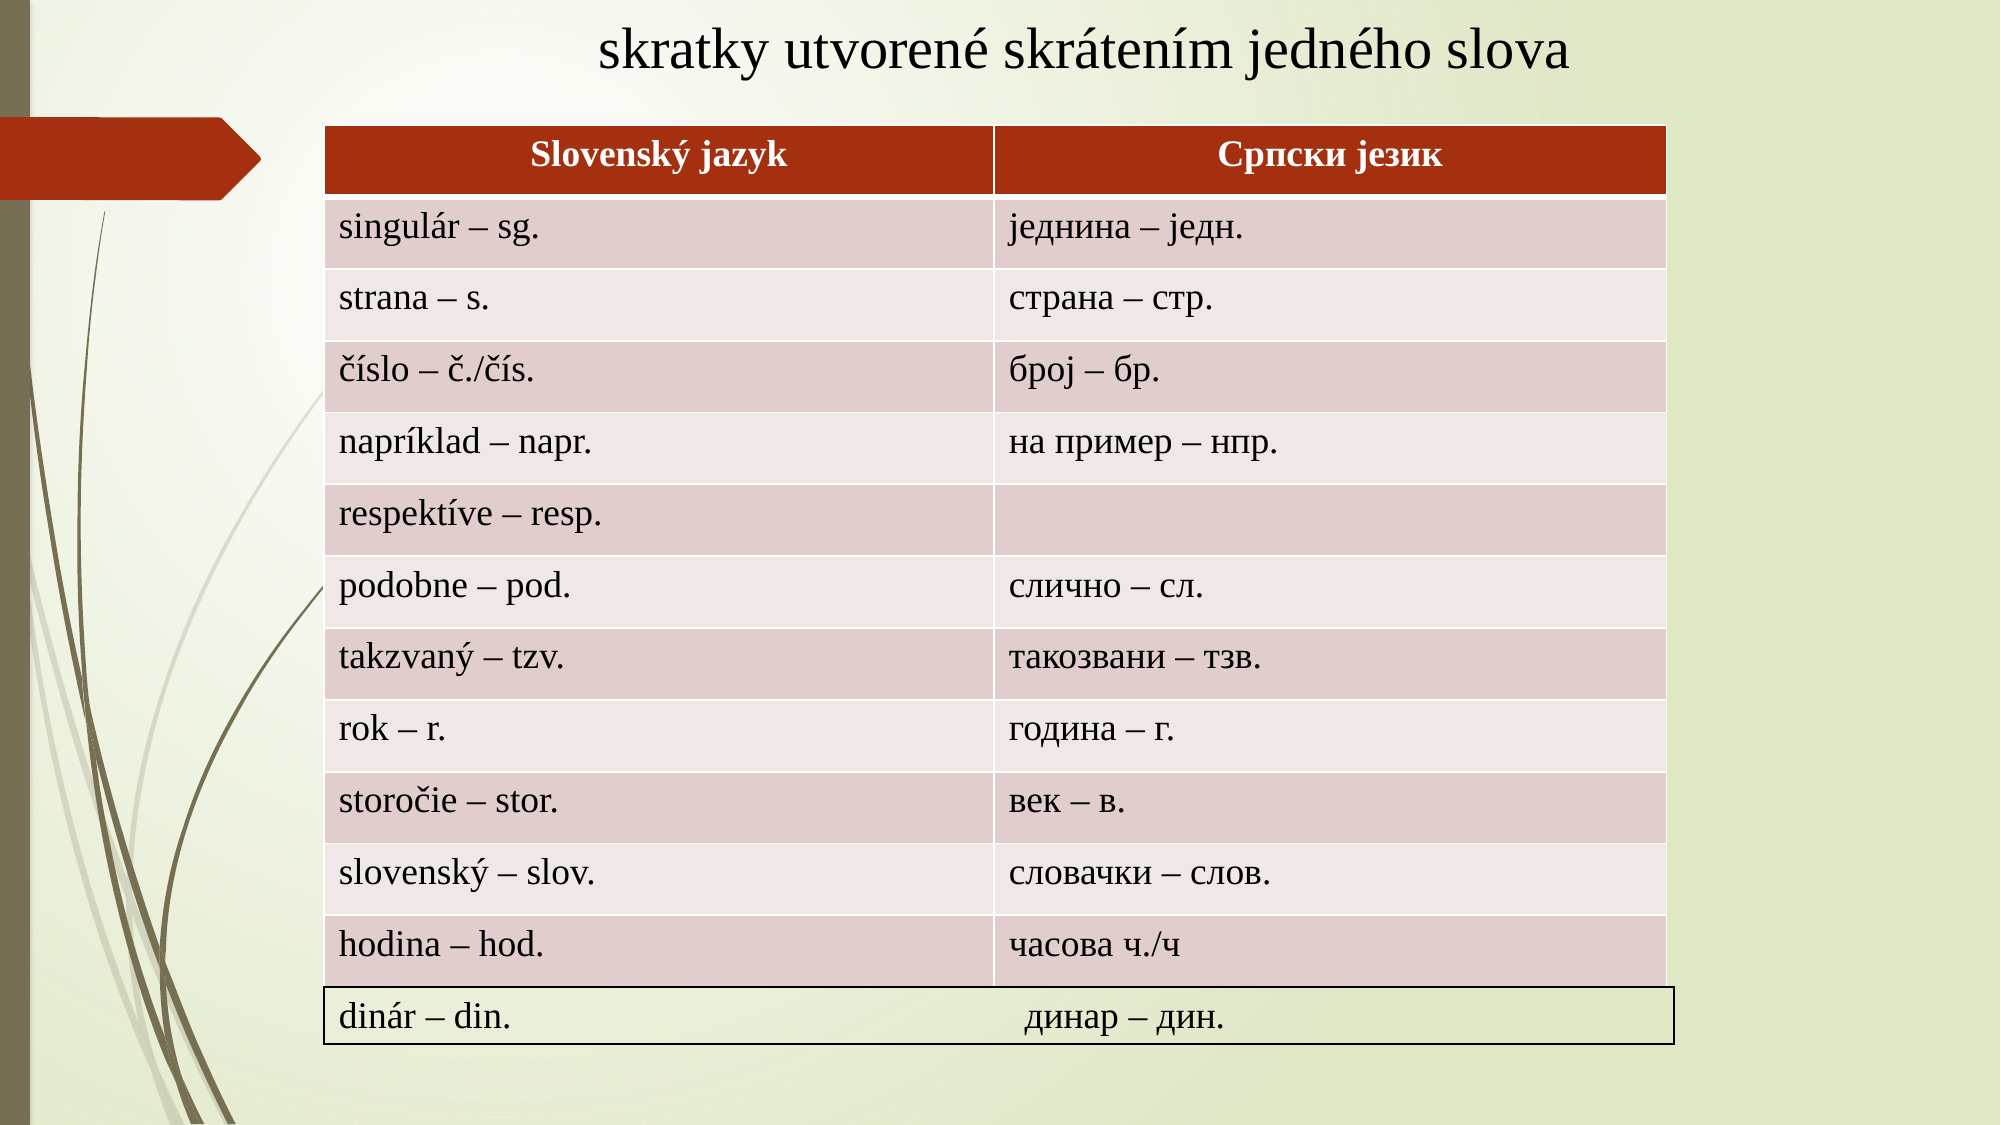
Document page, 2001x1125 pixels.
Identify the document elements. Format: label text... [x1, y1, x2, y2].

table_cell [995, 485, 1666, 555]
table_cell slovenský – slov. [325, 844, 993, 914]
table_header Slovenský jazyk [325, 126, 993, 194]
table_cell napríklad – napr. [325, 413, 993, 483]
table_header dinár – din. динар – дин. [325, 988, 1673, 1043]
table_cell словачки – слов. [995, 844, 1666, 914]
table_cell podobne – pod. [325, 557, 993, 627]
table_cell век – в. [995, 773, 1666, 843]
table_cell једнина – једн. [995, 200, 1666, 268]
table_cell respektíve – resp. [325, 485, 993, 555]
table_cell часова ч./ч [995, 916, 1666, 986]
table_cell такозвани – тзв. [995, 629, 1666, 699]
table_cell strana – s. [325, 270, 993, 340]
table_header Српски језик [995, 126, 1666, 194]
table_cell singulár – sg. [325, 200, 993, 268]
table_cell číslo – č./čís. [325, 342, 993, 412]
table_cell takzvaný – tzv. [325, 629, 993, 699]
table_cell storočie – stor. [325, 773, 993, 843]
table_cell на пример – нпр. [995, 413, 1666, 483]
list skratky utvorené skrátením jedného slova [294, 3, 1889, 935]
table_cell слично – сл. [995, 557, 1666, 627]
table_cell hodina – hod. [325, 916, 993, 986]
table_cell број – бр. [995, 342, 1666, 412]
table_cell година – г. [995, 701, 1666, 771]
table_cell страна – стр. [995, 270, 1666, 340]
table_cell rok – r. [325, 701, 993, 771]
